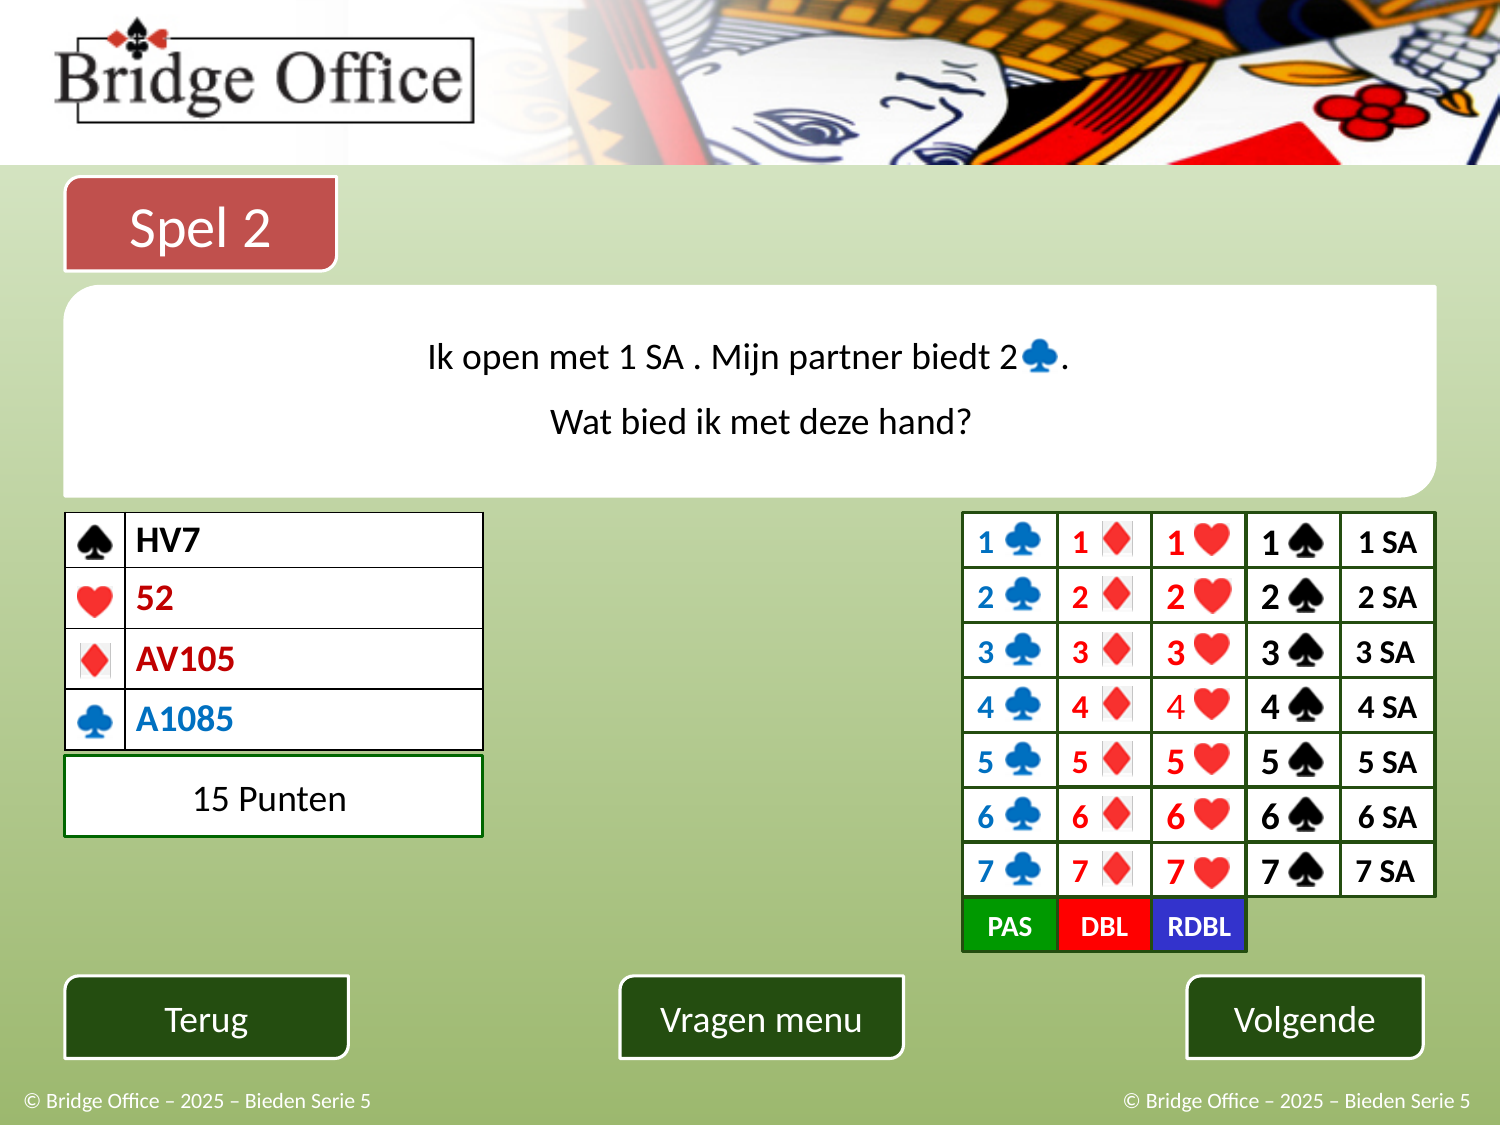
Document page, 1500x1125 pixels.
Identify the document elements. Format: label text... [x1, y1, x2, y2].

picture [77, 585, 114, 618]
text_box Ik open met 1 SA . Mijn partner biedt 2 . [394, 324, 1104, 385]
text_box 1 [961, 511, 1059, 569]
picture [1193, 798, 1230, 830]
text_box 5 [1153, 734, 1248, 786]
text_box 7 [1150, 841, 1245, 898]
picture [1288, 741, 1324, 778]
text_box 1 SA [1342, 511, 1437, 569]
picture [1288, 796, 1324, 832]
text_box 4 [1059, 676, 1150, 734]
table_cell AV105 [126, 629, 482, 688]
text_box 1 [1153, 511, 1245, 569]
picture [1022, 337, 1058, 374]
text_box 3 [1150, 621, 1245, 676]
picture [1193, 857, 1230, 890]
text_box 5 [961, 734, 1059, 786]
text_box 2 [1245, 569, 1339, 621]
text_box 15 Punten [63, 754, 484, 838]
text_box [63, 284, 1437, 498]
text_box 5 SA [1339, 734, 1437, 786]
picture [1099, 741, 1135, 778]
picture [1193, 578, 1232, 614]
text_box 6 [1056, 786, 1150, 841]
table_cell 52 [126, 568, 482, 628]
picture [1288, 576, 1324, 613]
text_box 3 [1056, 621, 1150, 676]
text_box Wat bied ik met deze hand? [528, 389, 995, 450]
text_box © Bridge Office – 2025 – Bieden Serie 5 [8, 1079, 393, 1121]
picture [1004, 631, 1041, 668]
text_box © Bridge Office – 2025 – Bieden Serie 5 [1107, 1079, 1500, 1121]
text_box Volgende [1185, 974, 1425, 1061]
text_box 7 [961, 841, 1056, 896]
table_cell [66, 629, 124, 688]
picture [77, 643, 114, 679]
text_box 4 SA [1339, 676, 1437, 734]
text_box 7 [1245, 841, 1339, 898]
picture [1004, 576, 1041, 613]
text_box DBL [1059, 898, 1153, 953]
picture [1193, 523, 1230, 556]
picture [1004, 521, 1041, 558]
picture [1004, 686, 1041, 723]
picture [1004, 741, 1041, 778]
text_box 2 [1056, 569, 1153, 621]
text_box Vragen menu [618, 974, 906, 1061]
text_box 6 [1150, 786, 1245, 841]
table_header [66, 513, 124, 567]
table_header HV7 [126, 513, 482, 567]
text_box 3 [1245, 621, 1339, 676]
picture [1288, 686, 1324, 723]
text_box 2 SA [1339, 569, 1437, 621]
picture [1288, 851, 1324, 887]
picture [1004, 796, 1041, 833]
text_box Spel 2 [63, 179, 339, 273]
text_box 7 [1056, 841, 1150, 898]
picture [1193, 743, 1230, 776]
text_box Terug [63, 974, 350, 1061]
picture [1099, 686, 1135, 723]
text_box 5 [1059, 734, 1153, 786]
text_box RDBL [1153, 898, 1248, 953]
table_cell A1085 [126, 690, 482, 749]
picture [0, 0, 1500, 166]
text_box 5 [1248, 734, 1339, 786]
picture [1099, 576, 1135, 613]
text_box 2 [1153, 569, 1245, 621]
picture [77, 524, 114, 561]
picture [77, 703, 114, 740]
text_box PAS [961, 896, 1059, 953]
text_box 4 [961, 676, 1059, 734]
picture [1099, 796, 1135, 833]
text_box 6 [1245, 786, 1339, 841]
picture [1193, 688, 1230, 721]
text_box 3 SA [1339, 621, 1437, 676]
text_box 6 [961, 786, 1056, 841]
text_box 2 [961, 569, 1056, 621]
text_box 1 [1059, 511, 1153, 569]
picture [1194, 633, 1230, 666]
table_cell [66, 690, 124, 749]
text_box 4 [1150, 676, 1245, 734]
text_box 7 SA [1339, 844, 1437, 898]
picture [1288, 631, 1324, 668]
text_box 1 [1245, 511, 1342, 569]
picture [1099, 851, 1135, 887]
text_box 6 SA [1339, 786, 1437, 844]
picture [1004, 851, 1041, 887]
picture [1099, 521, 1135, 558]
picture [1099, 631, 1135, 668]
table_cell [66, 568, 124, 628]
picture [1288, 521, 1325, 558]
text_box 3 [961, 621, 1056, 676]
text_box 4 [1245, 676, 1339, 734]
